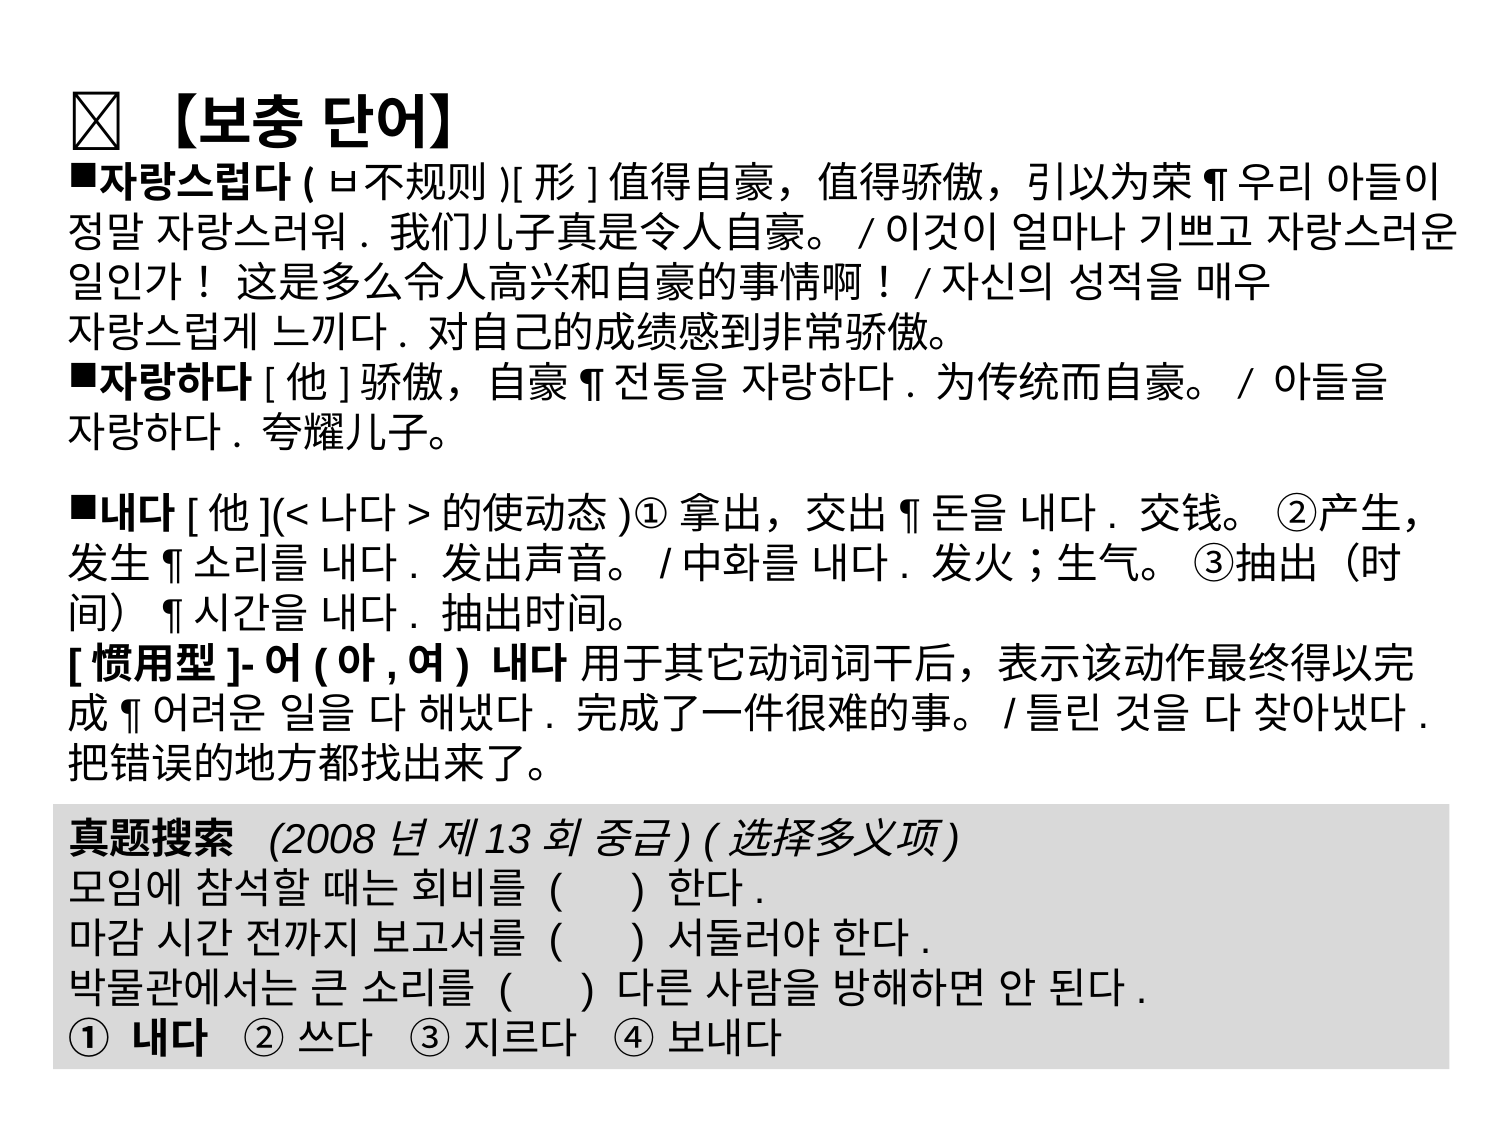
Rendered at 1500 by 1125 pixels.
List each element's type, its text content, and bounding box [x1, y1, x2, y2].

text_box 真题搜索 (2008년 제13회 중급) (选择多义项) 모임에 참석할 때는 회비를 ( ) 한다. 마감 시간 전까지 보고서를 ( ) 서둘러야 한다. 박물관에서는 큰 소리를 ( ) 다른 사람을 방해하면 안 된다. ① 내다 ② 쓰다 ③ 지르다 ④ 보내다 [53, 804, 1450, 1070]
text_box 내다[他](<나다>的使动态)①拿出，交出¶돈을 내다. 交钱。 ②产生，发生¶소리를 내다. 发出声音。/中화를 내다. 发火；生气。 ③抽出（时间）¶시간을 내다. 抽出时间。 [惯用型]-어(아,여) 내다 用于其它动词词干后，表示该动作最终得以完成¶어려운 일을 다 해냈다. 完成了一件很难的事。/틀린 것을 다 찾아냈다. 把错误的地方都找出来了。 [53, 479, 1447, 795]
text_box 【보충 단어】 자랑스럽다(ㅂ不规则)[形]值得自豪，值得骄傲，引以为荣¶우리 아들이 정말 자랑스러워. 我们儿子真是令人自豪。/이것이 얼마나 기쁘고 자랑스러운 일인가！ 这是多么令人高兴和自豪的事情啊！/자신의 성적을 매우 자랑스럽게 느끼다. 对自己的成绩感到非常骄傲。 자랑하다[他]骄傲，自豪¶전통을 자랑하다. 为传统而自豪。/ 아들을 자랑하다. 夸耀儿子。 [53, 78, 1483, 463]
